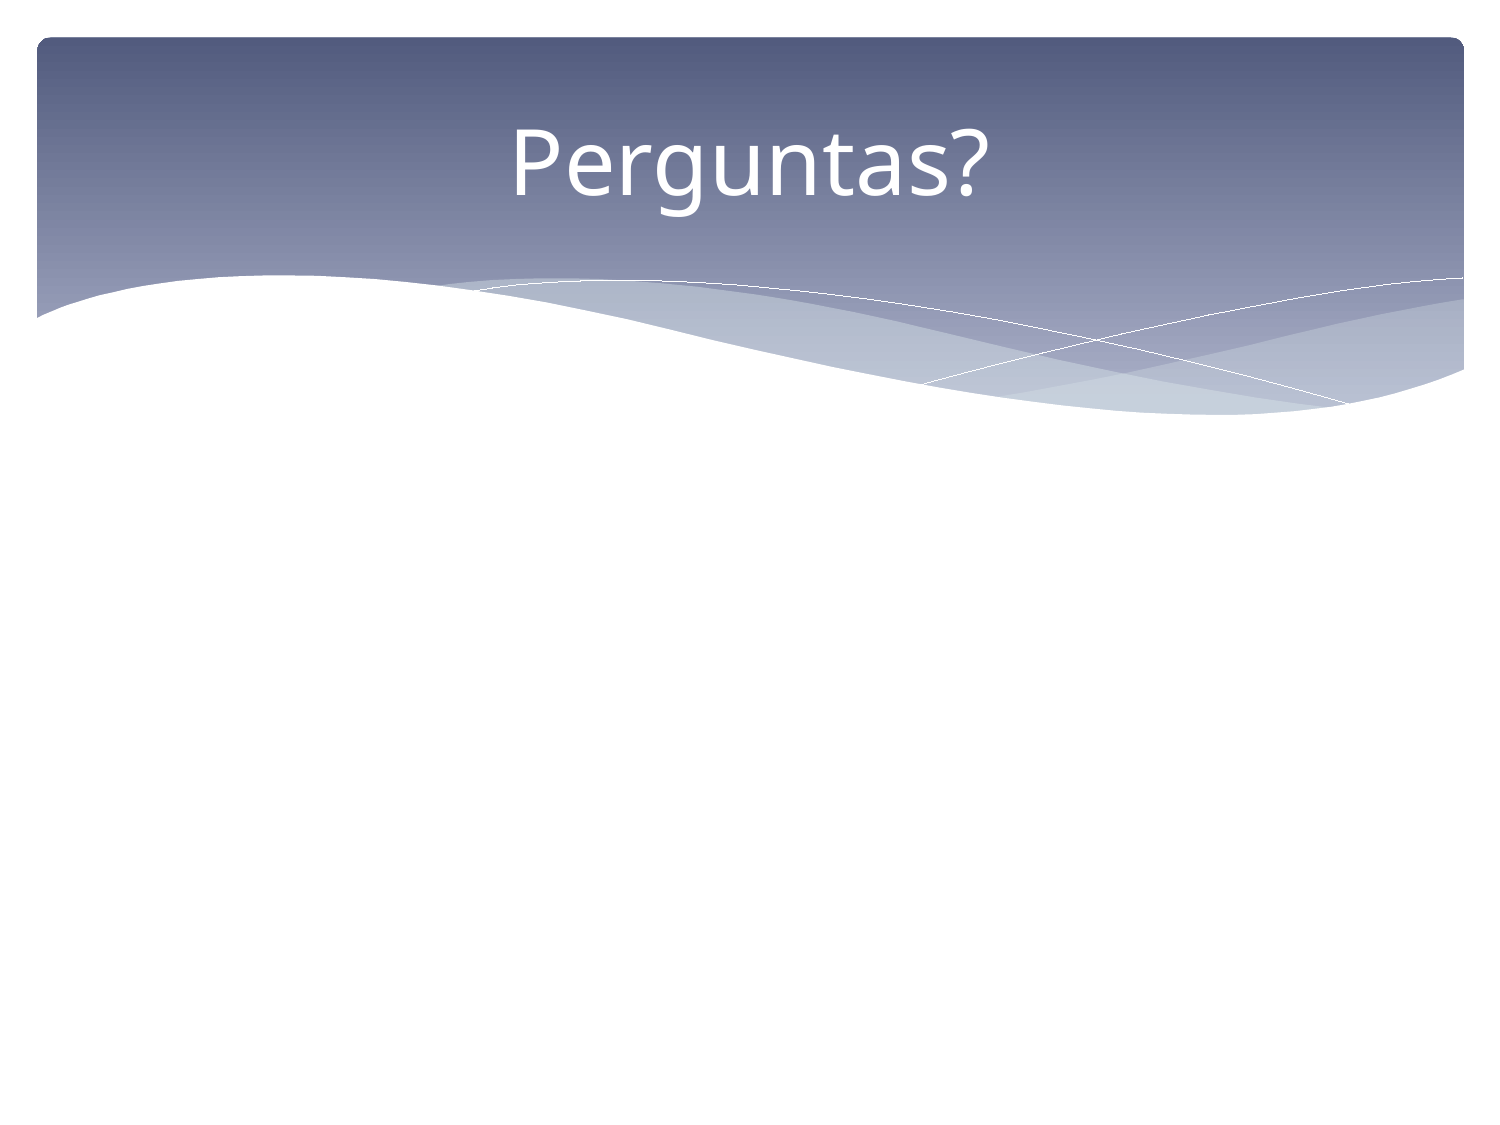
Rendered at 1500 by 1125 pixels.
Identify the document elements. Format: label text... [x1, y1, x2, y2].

title Perguntas? [75, 55, 1425, 261]
